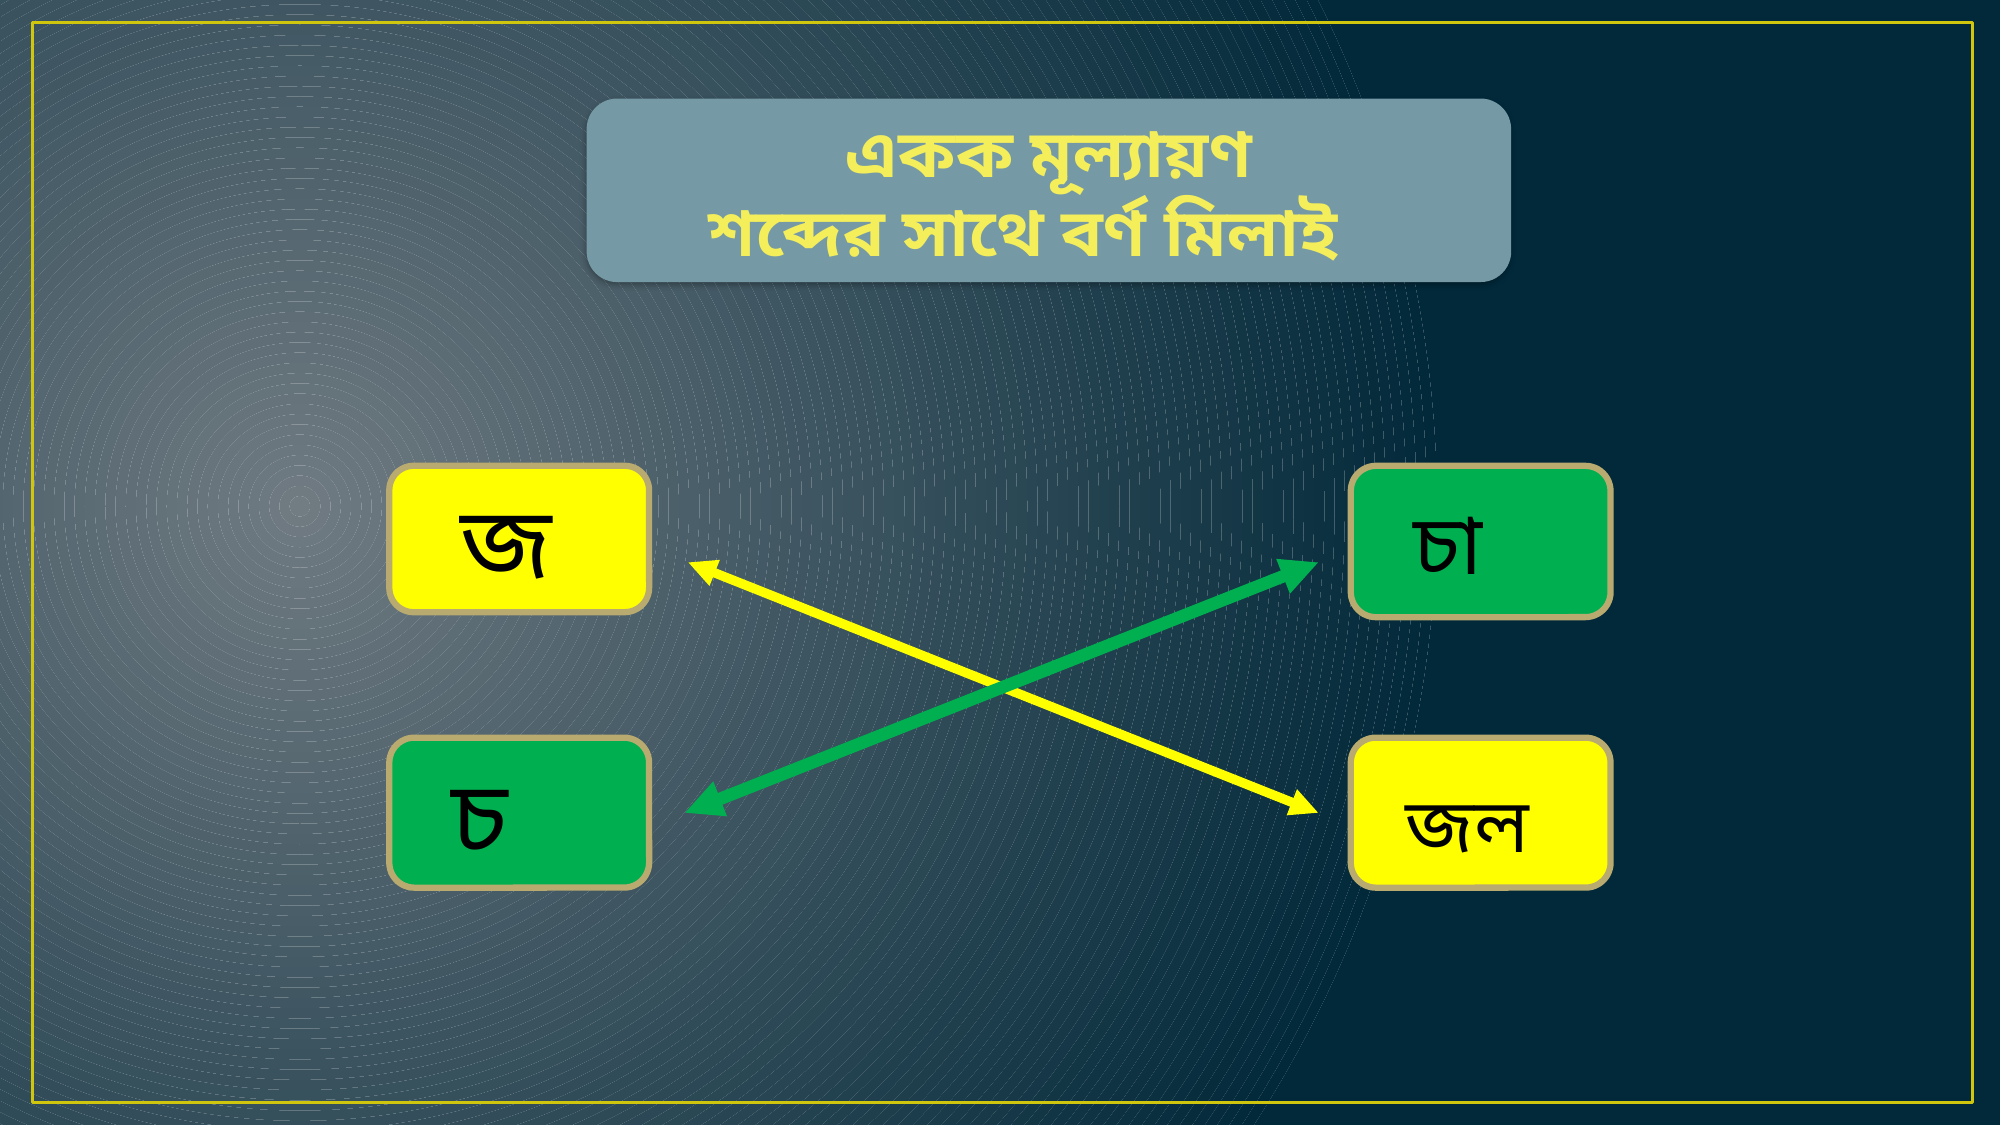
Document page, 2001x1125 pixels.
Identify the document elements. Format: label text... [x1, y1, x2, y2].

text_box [684, 562, 1319, 813]
text_box জ [387, 464, 651, 614]
text_box একক মূল্যায়ণ শব্দের সাথে বর্ণ মিলাই [585, 97, 1513, 284]
text_box চা [1349, 464, 1612, 619]
text_box চ [387, 736, 651, 889]
text_box জল [1349, 736, 1612, 889]
